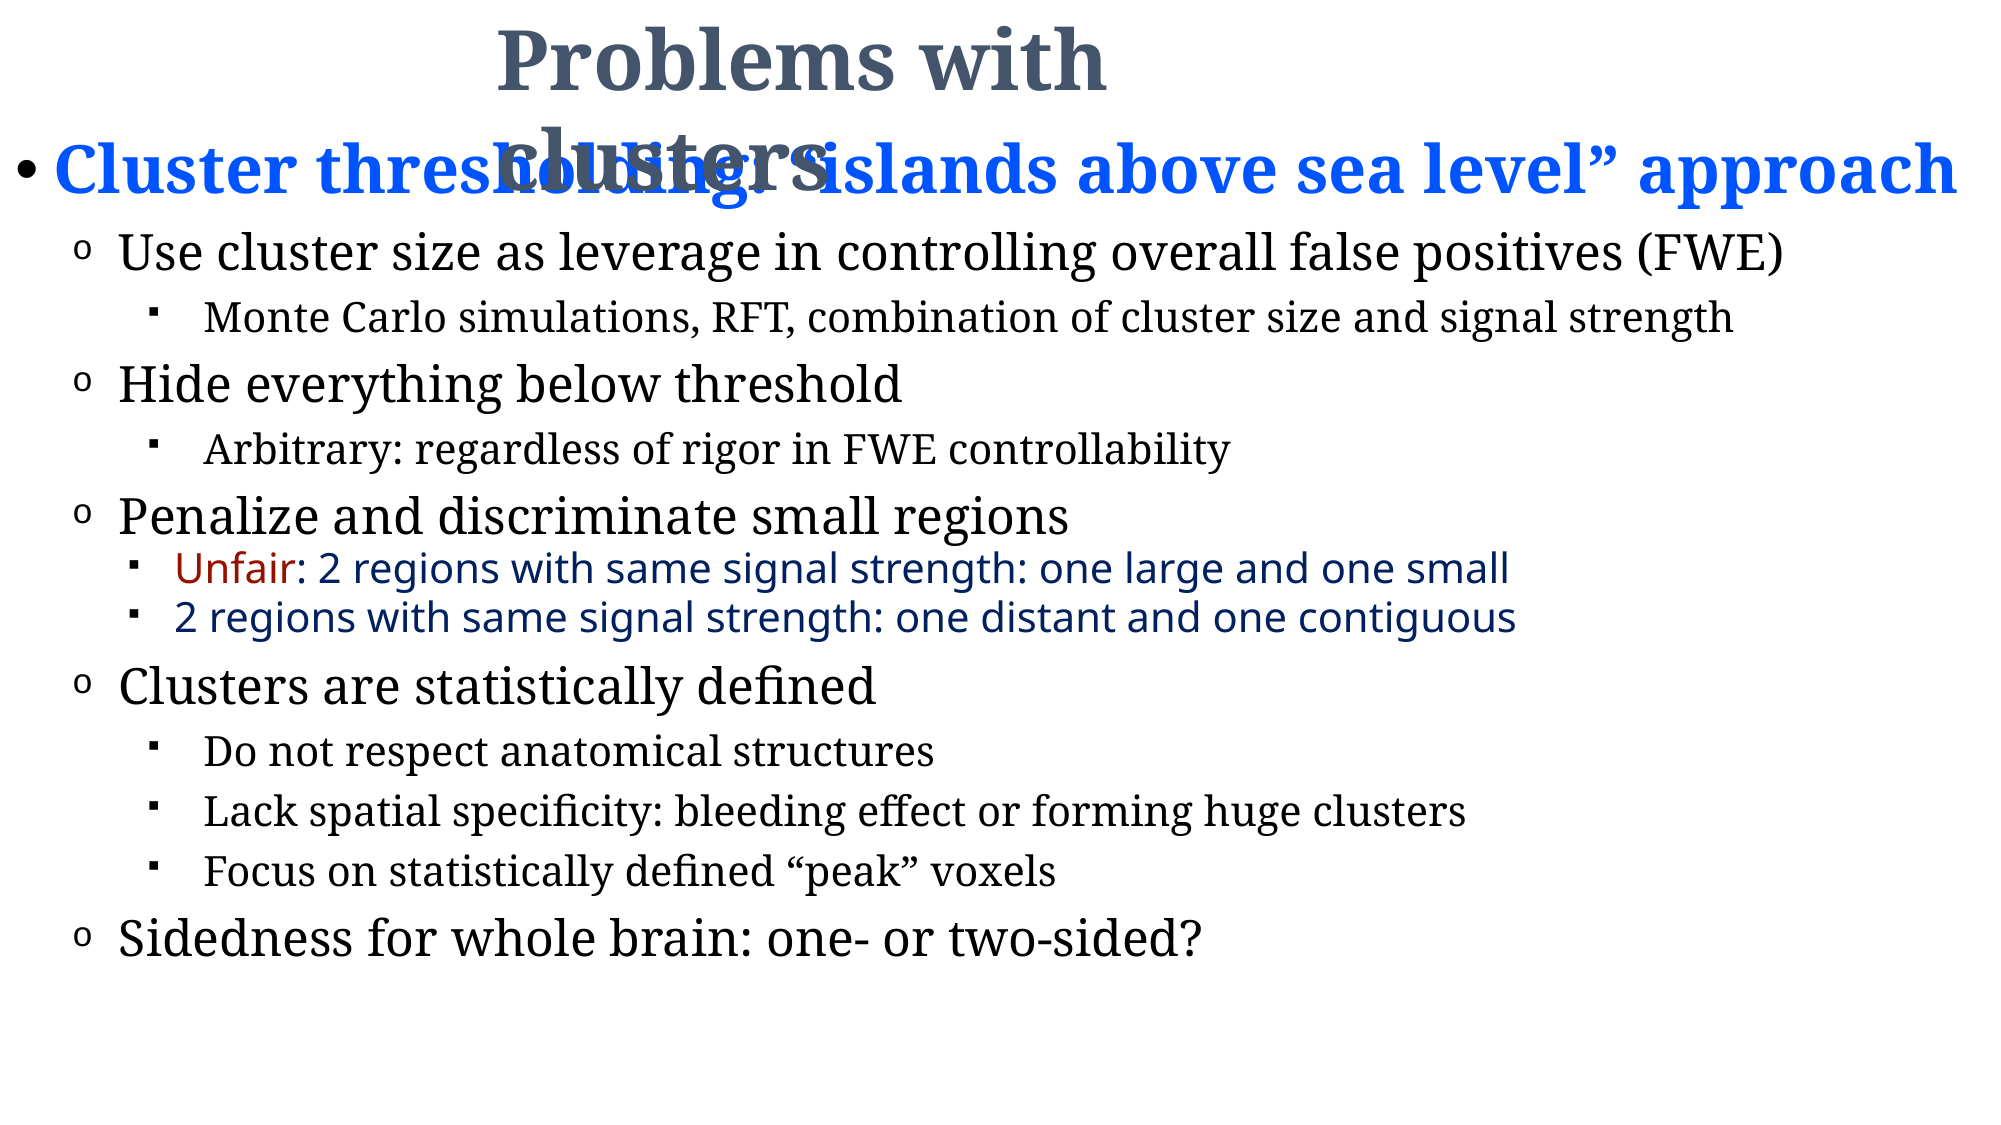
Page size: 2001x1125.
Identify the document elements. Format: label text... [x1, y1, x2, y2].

text_box Problems with clusters [481, 0, 1434, 129]
subtitle Cluster thresholding: “islands above sea level” approach Use cluster size as leverage in controlling overall false positives (FWE) Monte Carlo simulations, RFT, combination of cluster size and signal strength Hide everything below threshold Arbitrary: regardless of rigor in FWE controllability Penalize and discriminate small regions Unfair: 2 regions with same signal strength: one large and one small 2 regions with same signal strength: one distant and one contiguous Clusters are statistically defined Do not respect anatomical structures Lack spatial specificity: bleeding effect or forming huge clusters Focus on statistically defined “peak” voxels Sidedness for whole brain: one- or two-sided? [0, 128, 2000, 1115]
